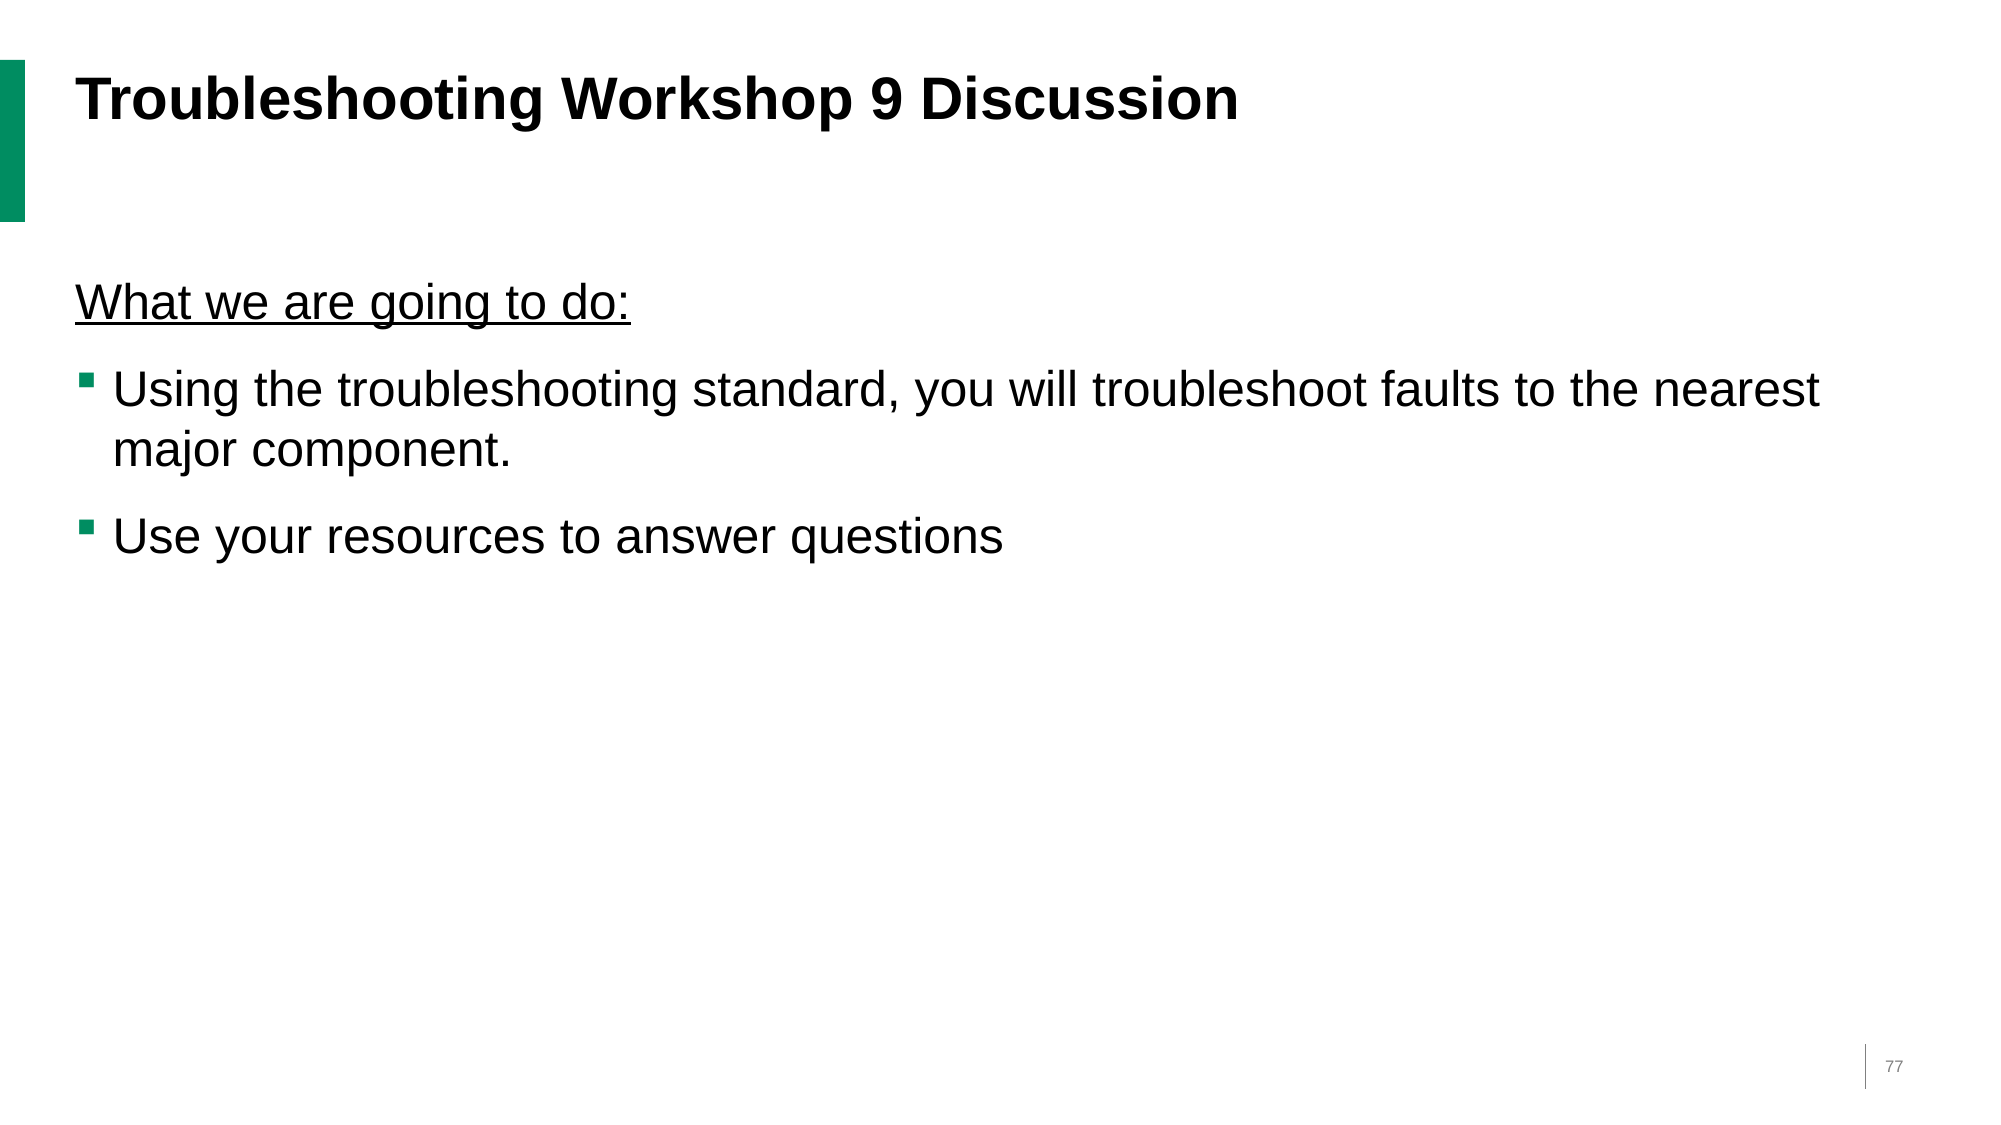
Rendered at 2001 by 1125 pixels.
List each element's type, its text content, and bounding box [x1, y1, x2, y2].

title Troubleshooting Workshop 9 Discussion [60, 59, 2000, 140]
list What we are going to do: Using the troubleshooting standard, you will troubleshoot faults to the nearest major component. Use your resources to answer questions [60, 261, 1919, 1014]
slide_number 77 [1870, 1042, 1931, 1090]
